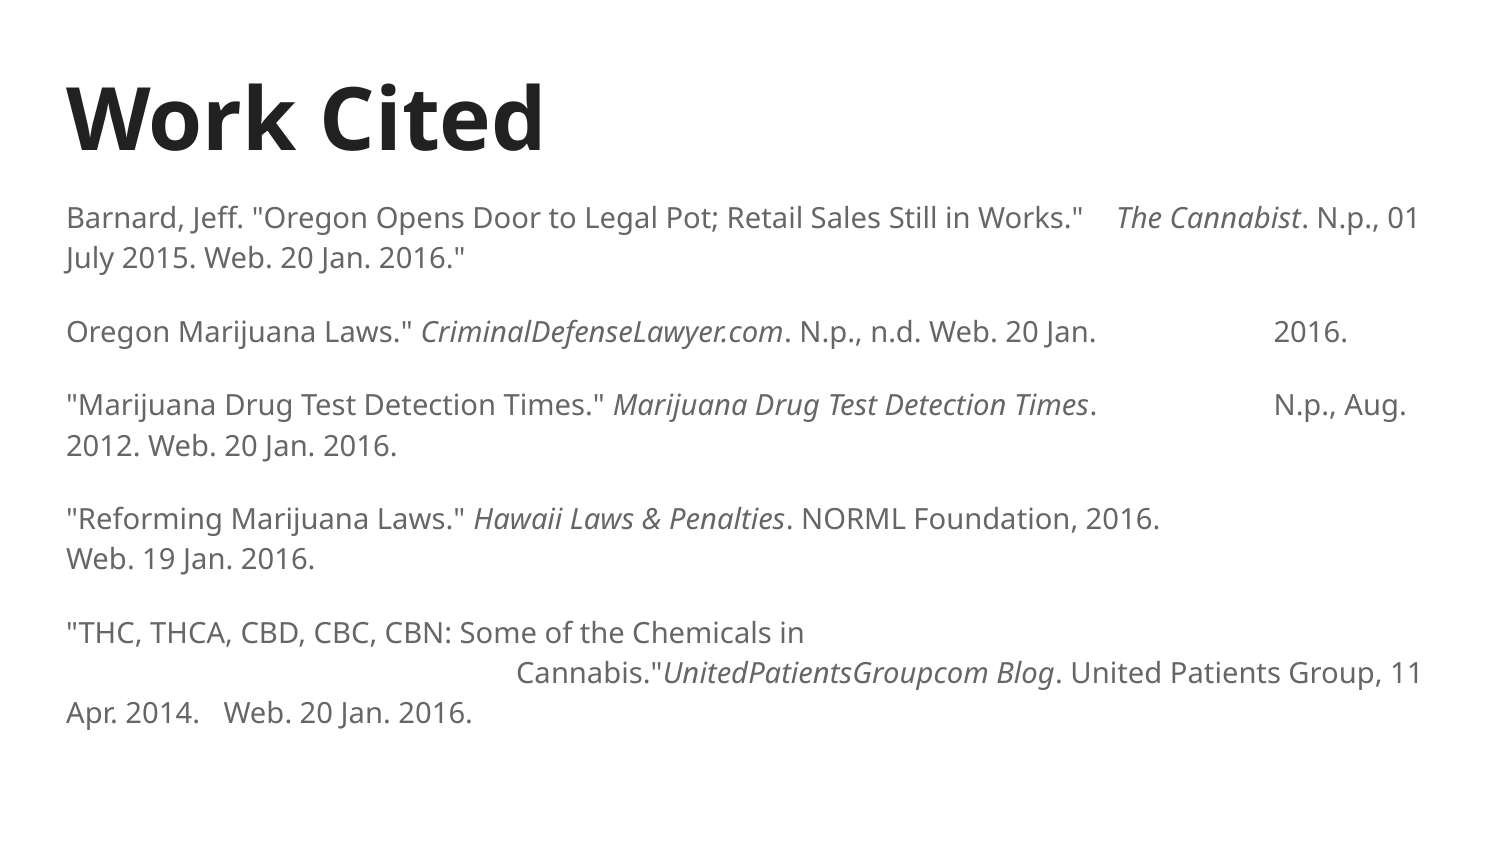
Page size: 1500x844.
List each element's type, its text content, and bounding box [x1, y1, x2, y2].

list Barnard, Jeff. "Oregon Opens Door to Legal Pot; Retail Sales Still in Works." The Cannabist. N.p., 01 July 2015. Web. 20 Jan. 2016." Oregon Marijuana Laws." CriminalDefenseLawyer.com. N.p., n.d. Web. 20 Jan. 2016. "Marijuana Drug Test Detection Times." Marijuana Drug Test Detection Times. N.p., Aug. 2012. Web. 20 Jan. 2016. "Reforming Marijuana Laws." Hawaii Laws & Penalties. NORML Foundation, 2016. Web. 19 Jan. 2016. "THC, THCA, CBD, CBC, CBN: Some of the Chemicals in Cannabis."UnitedPatientsGroupcom Blog. United Patients Group, 11 Apr. 2014. Web. 20 Jan. 2016. [51, 179, 1449, 728]
title Work Cited [51, 48, 1449, 179]
